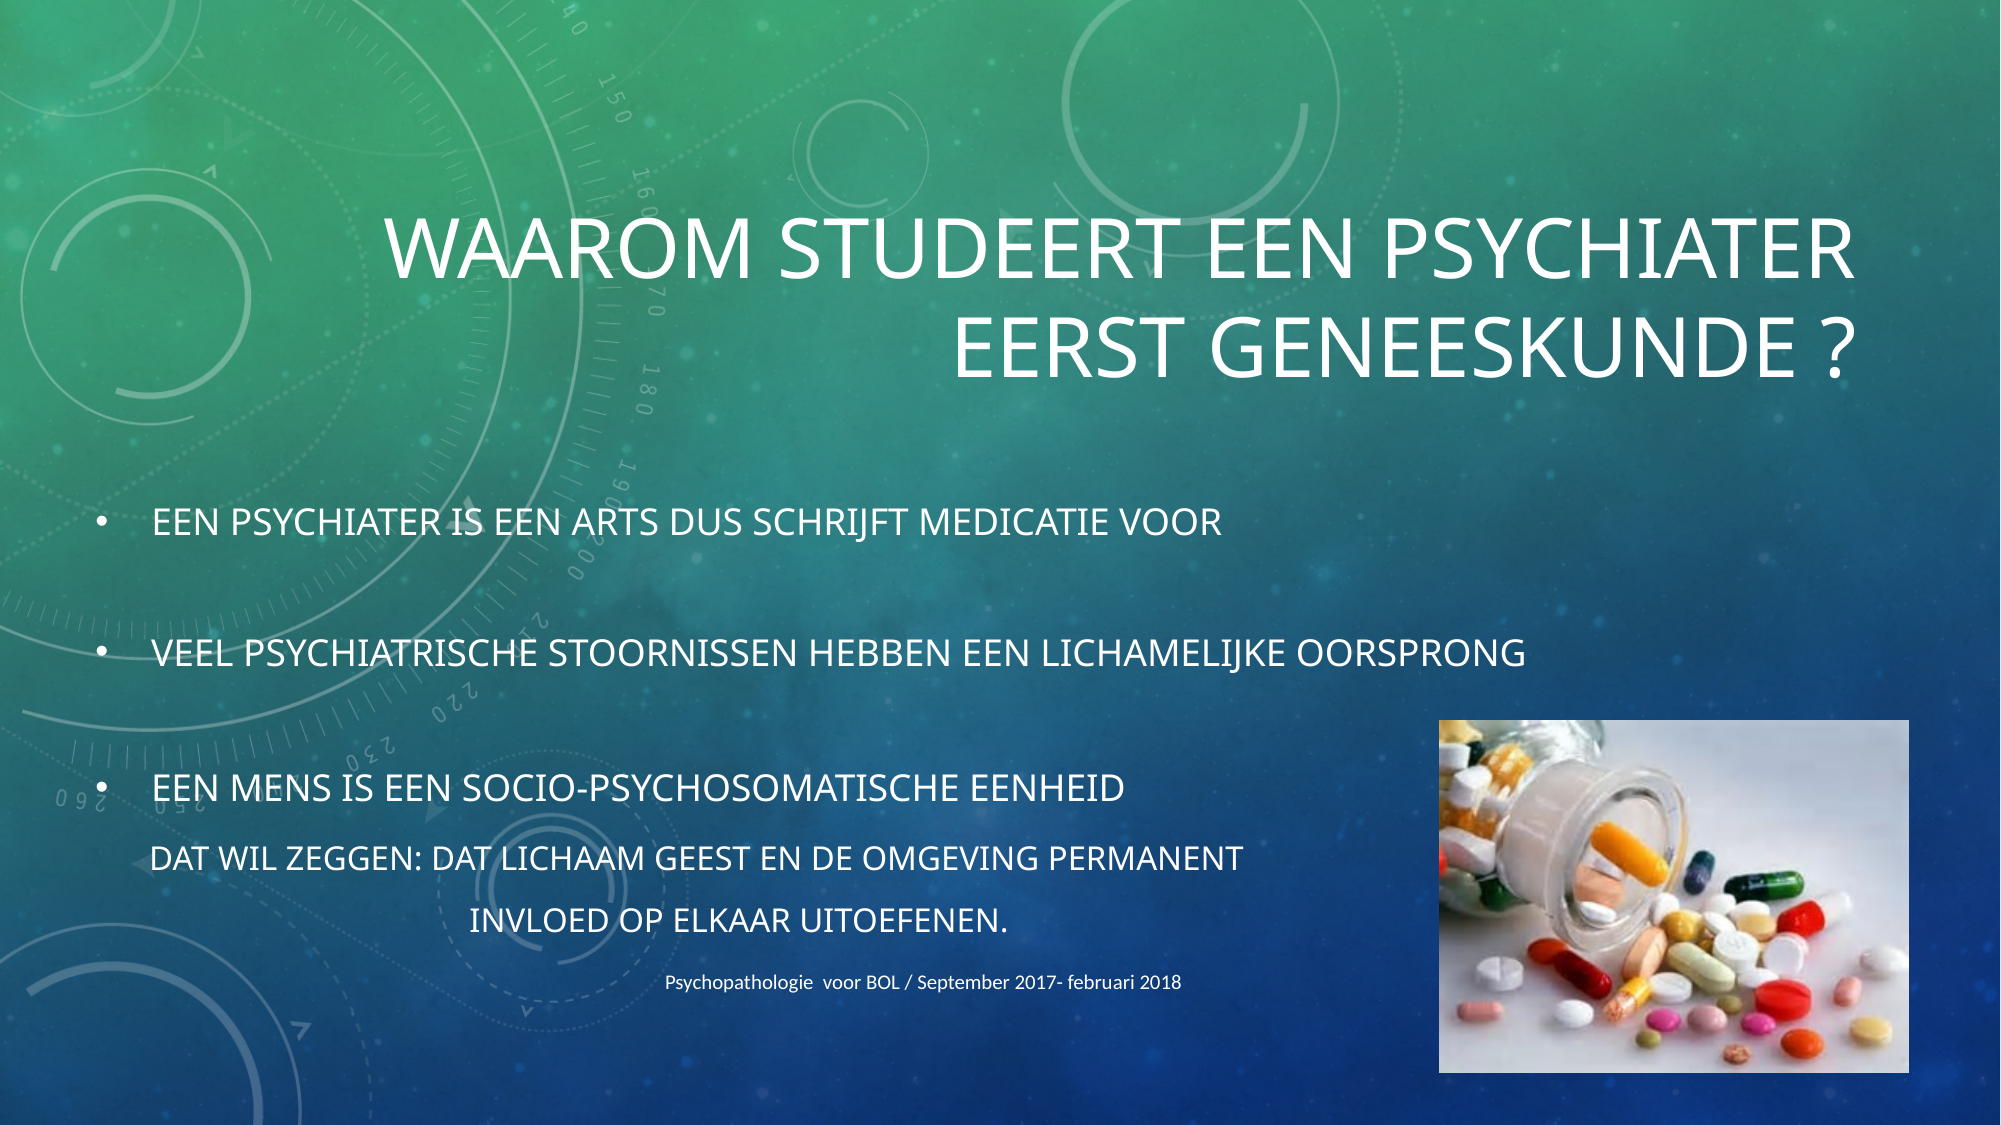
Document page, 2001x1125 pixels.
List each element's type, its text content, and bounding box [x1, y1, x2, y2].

picture [0, 0, 2001, 1125]
subtitle Een psychiater is een arts dus schrijft medicatie voor Veel psychiatrische stoornissen hebben een lichamelijke oorsprong Een mens is een socio-psychosomatische eenheid dat wil zeggen: dat lichaam geest en de omgeving permanent invloed op elkaar uitoefenen. [80, 491, 1831, 950]
title Waarom studeert een psychiater eerst geneeskunde ? [245, 56, 1872, 403]
footer Psychopathologie voor BOL / September 2017- februari 2018 [650, 963, 1433, 1025]
